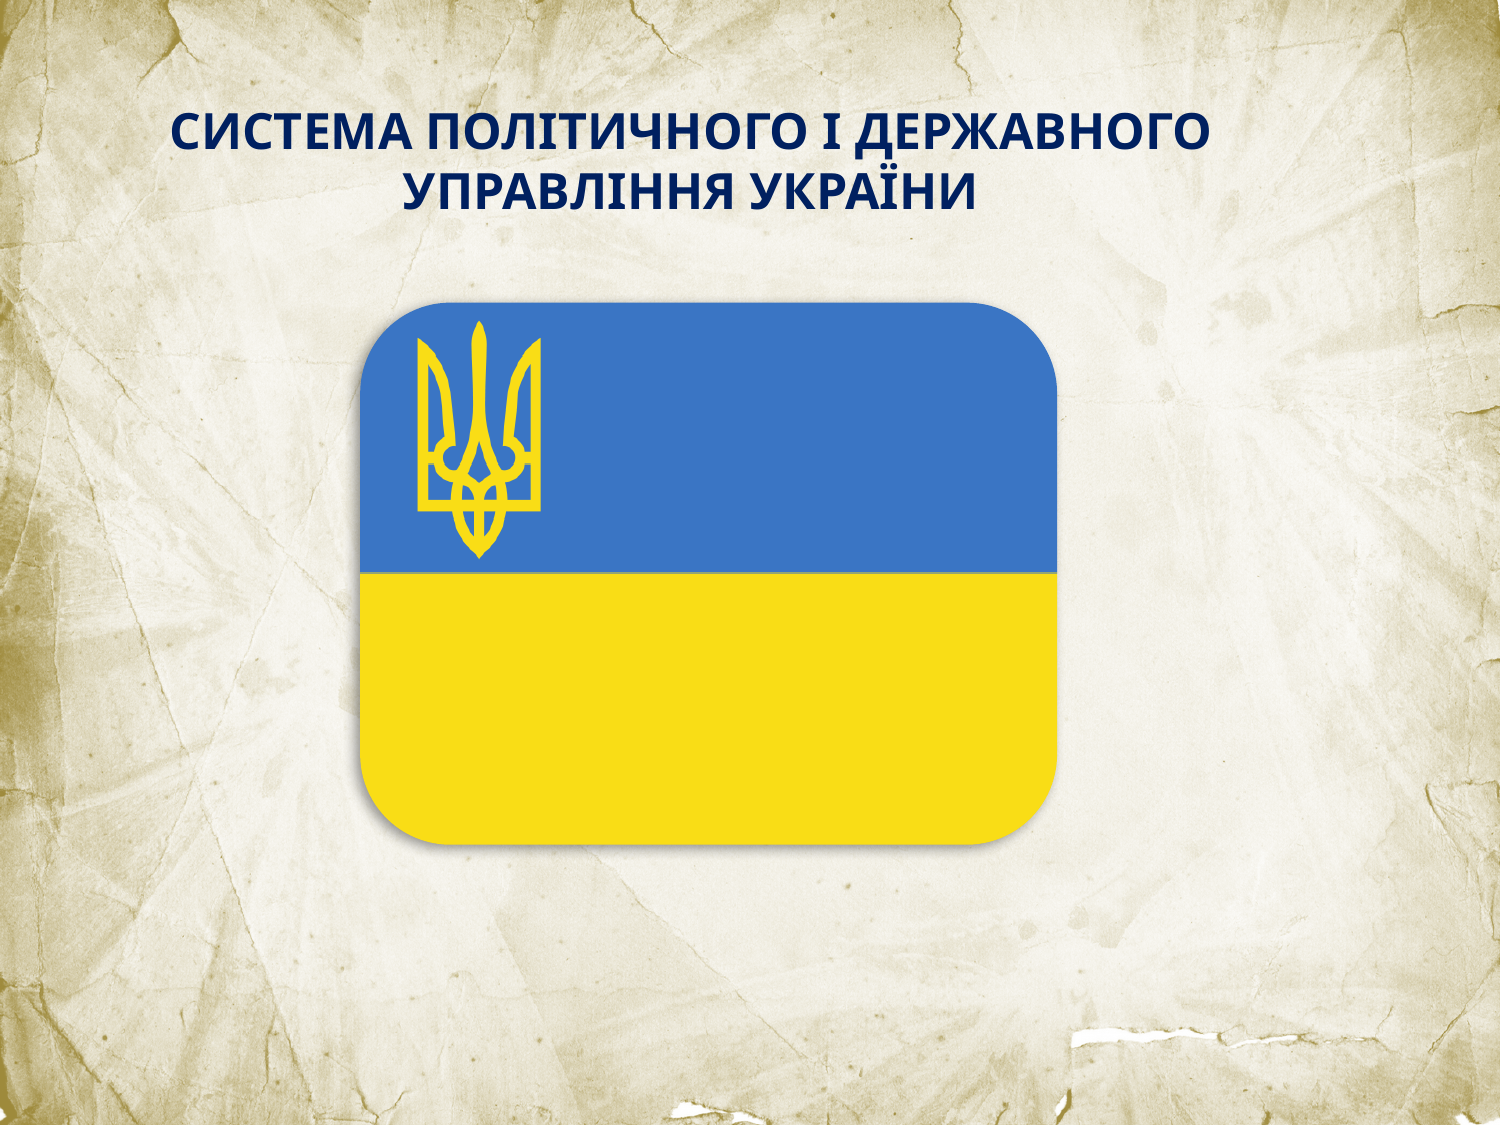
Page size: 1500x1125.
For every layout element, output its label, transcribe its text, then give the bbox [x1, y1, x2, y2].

title Система політичного і державного управління України [64, 30, 1317, 220]
picture [359, 302, 1058, 845]
